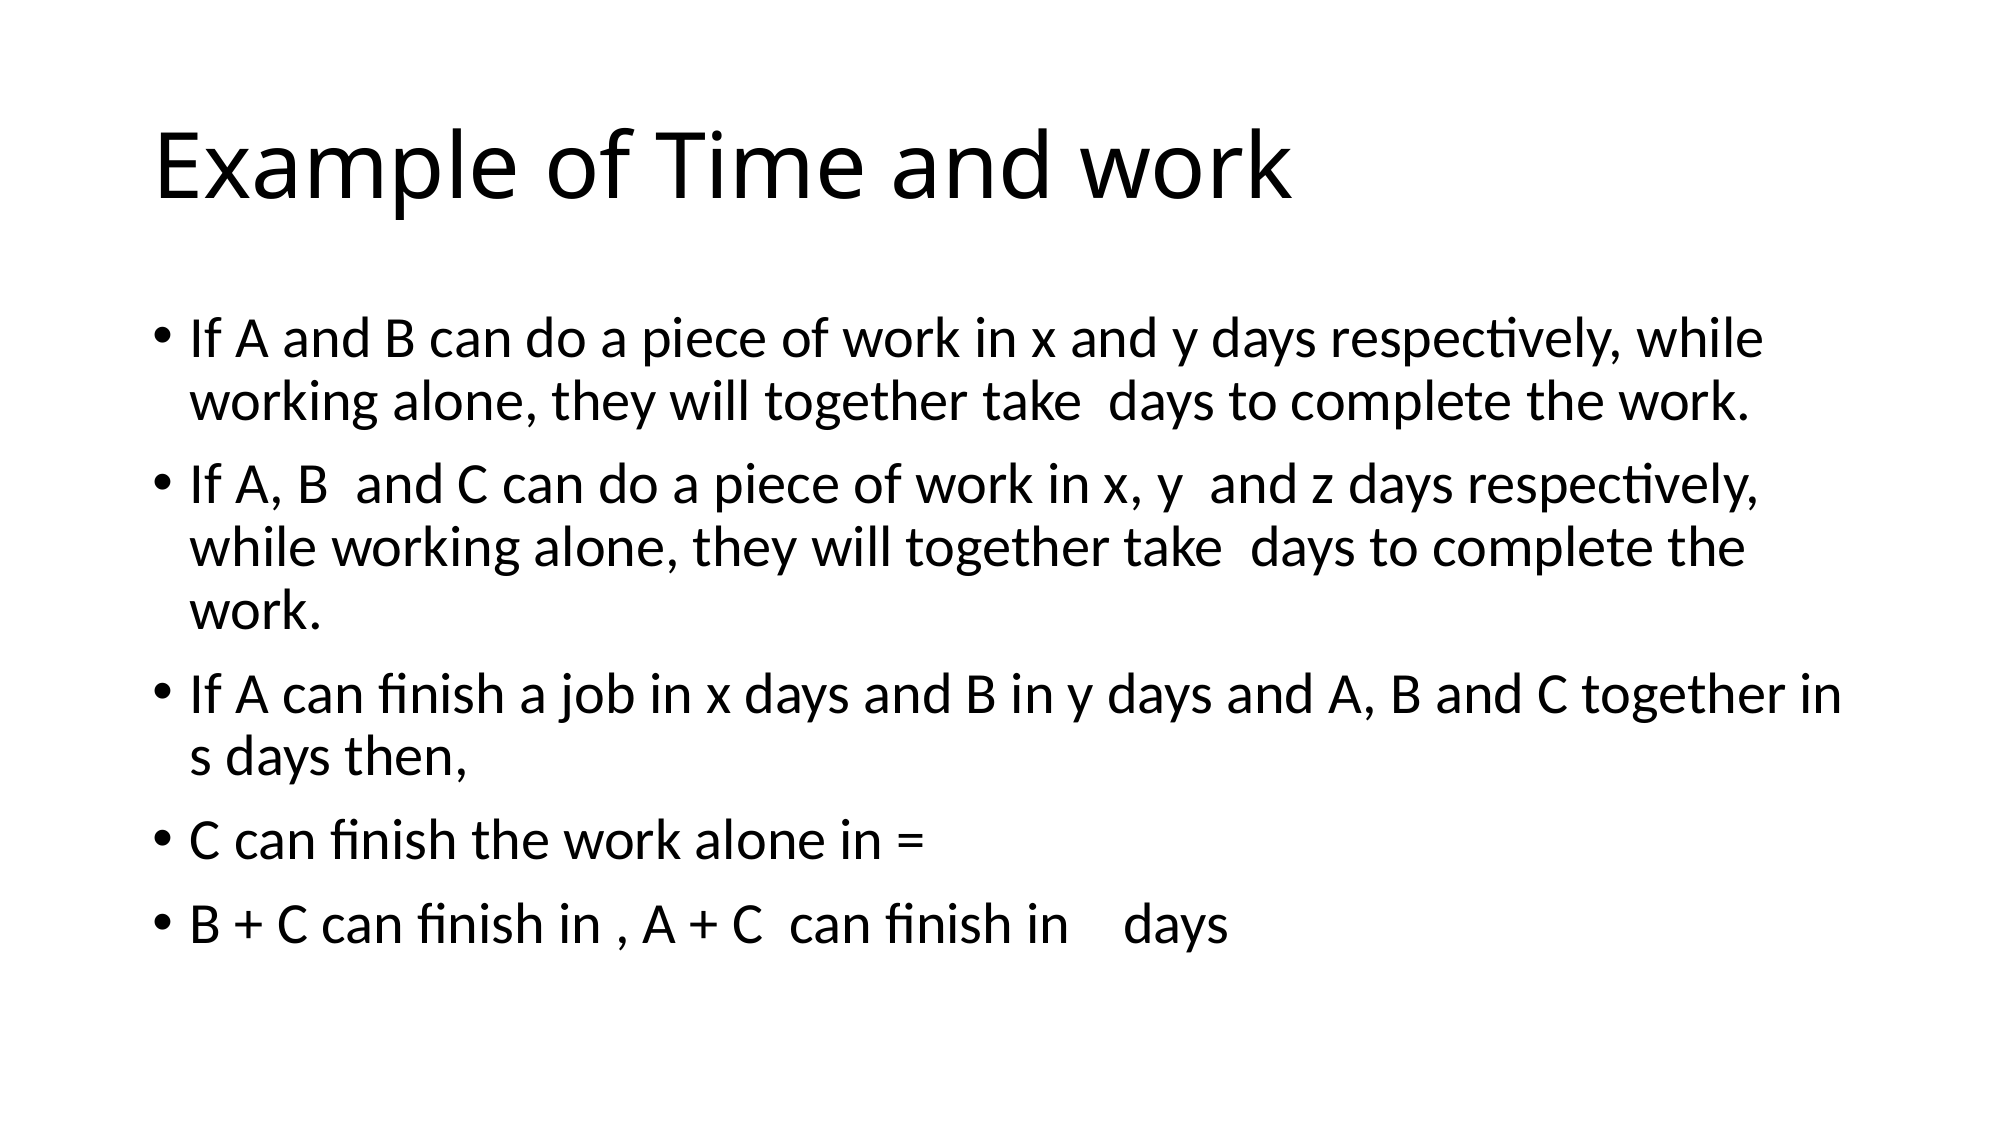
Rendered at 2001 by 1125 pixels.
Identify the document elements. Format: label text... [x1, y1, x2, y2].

title Example of Time and work [137, 59, 1863, 278]
